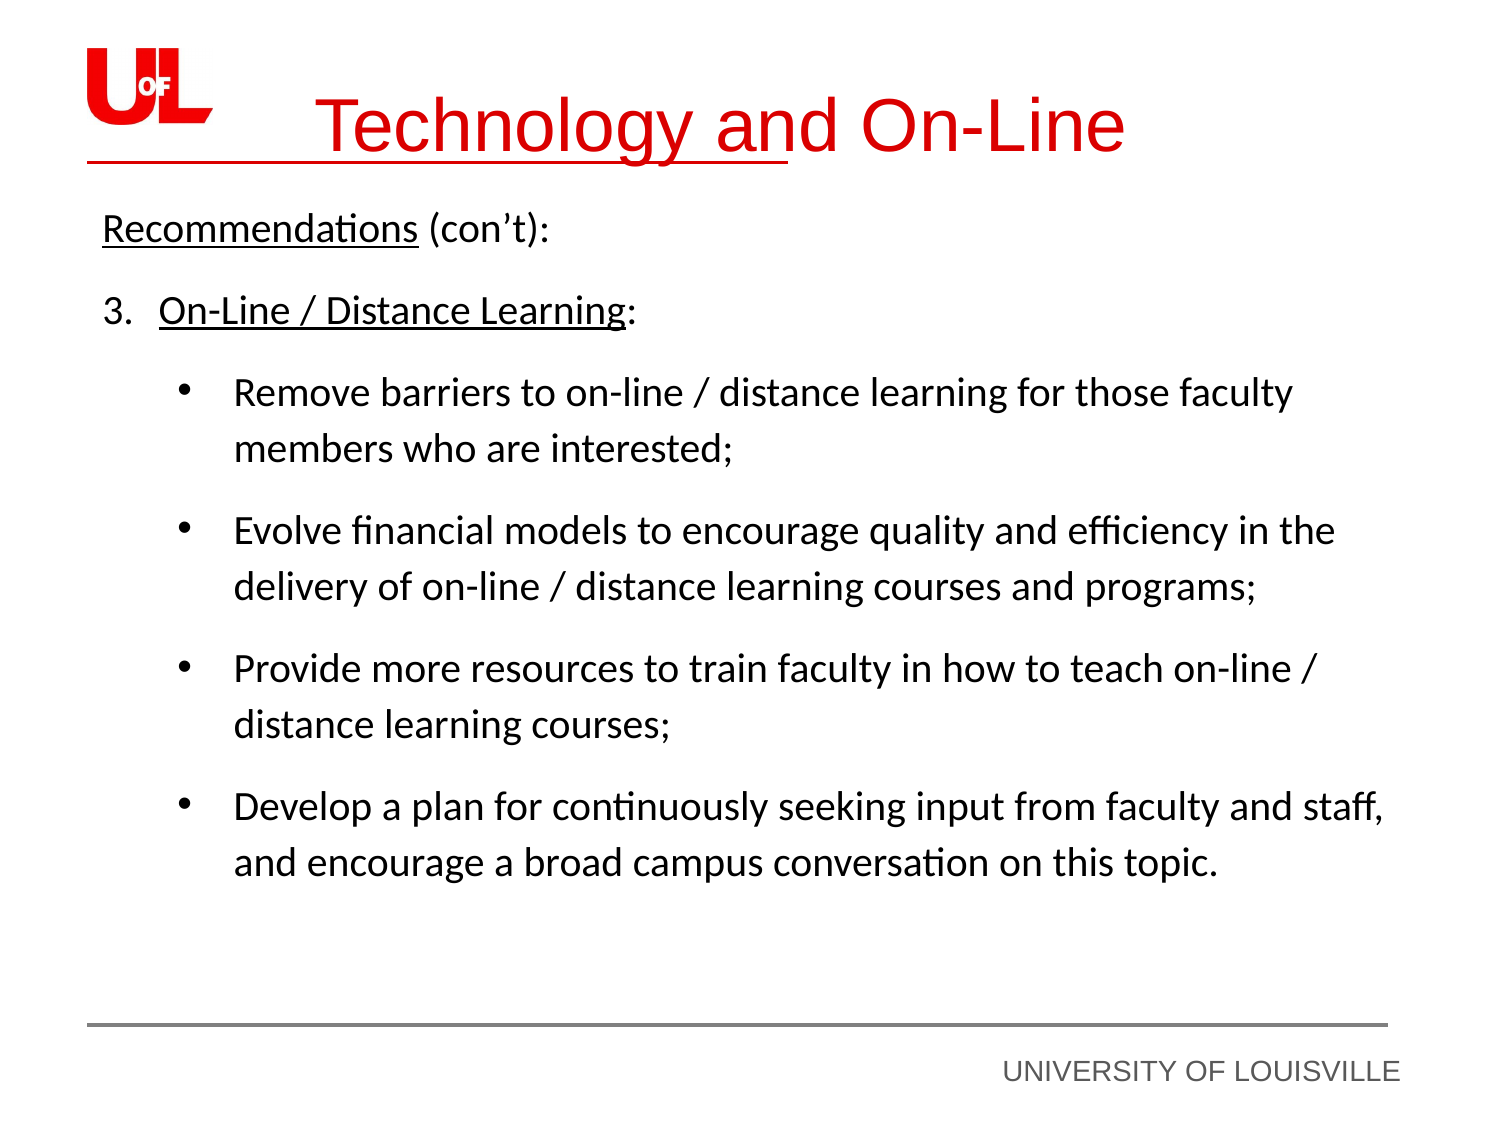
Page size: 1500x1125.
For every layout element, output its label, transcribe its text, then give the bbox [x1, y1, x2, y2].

text_box UNIVERSITY OF LOUISVILLE [987, 1044, 1438, 1095]
picture [87, 48, 213, 126]
text_box Technology and On-Line [299, 68, 1500, 174]
text_box Recommendations (con’t): On-Line / Distance Learning: Remove barriers to on-line / distance learning for those faculty members who are interested; Evolve financial models to encourage quality and efficiency in the delivery of on-line / distance learning courses and programs; Provide more resources to train faculty in how to teach on-line / distance learning courses; Develop a plan for continuously seeking input from faculty and staff, and encourage a broad campus conversation on this topic. [87, 187, 1438, 893]
